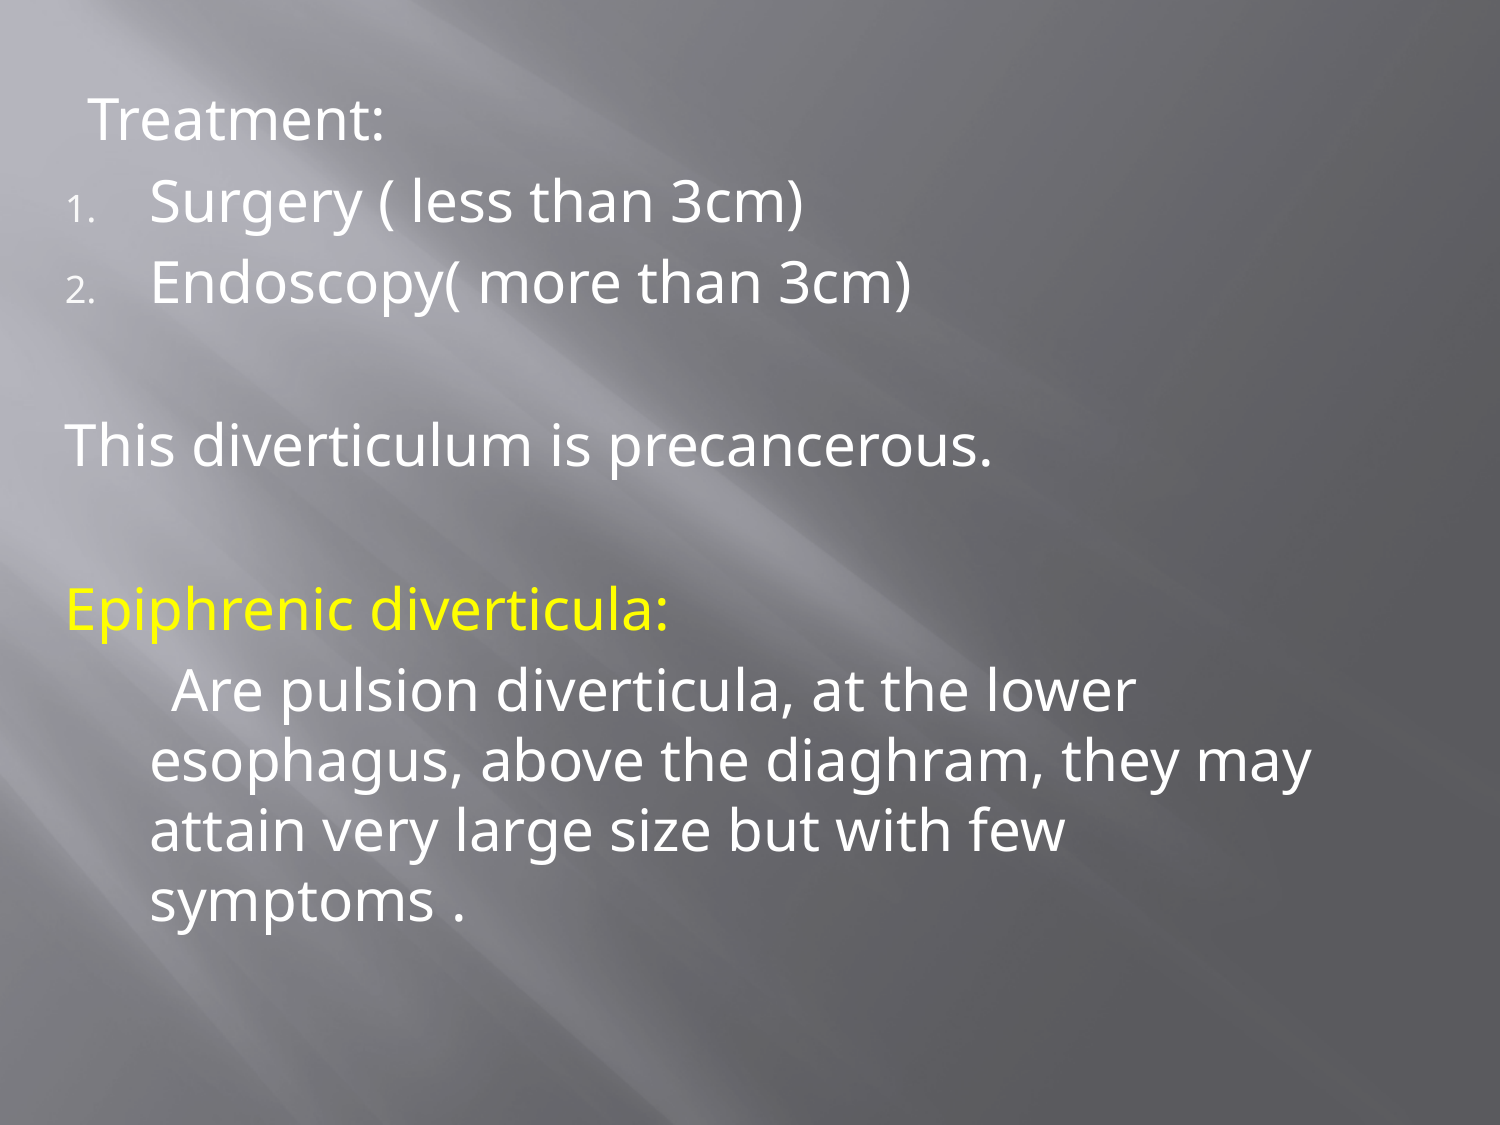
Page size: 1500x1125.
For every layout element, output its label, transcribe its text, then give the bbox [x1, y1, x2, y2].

list Treatment: Surgery ( less than 3cm) Endoscopy( more than 3cm) This diverticulum is precancerous. Epiphrenic diverticula: Are pulsion diverticula, at the lower esophagus, above the diaghram, they may attain very large size but with few symptoms . [50, 75, 1400, 963]
